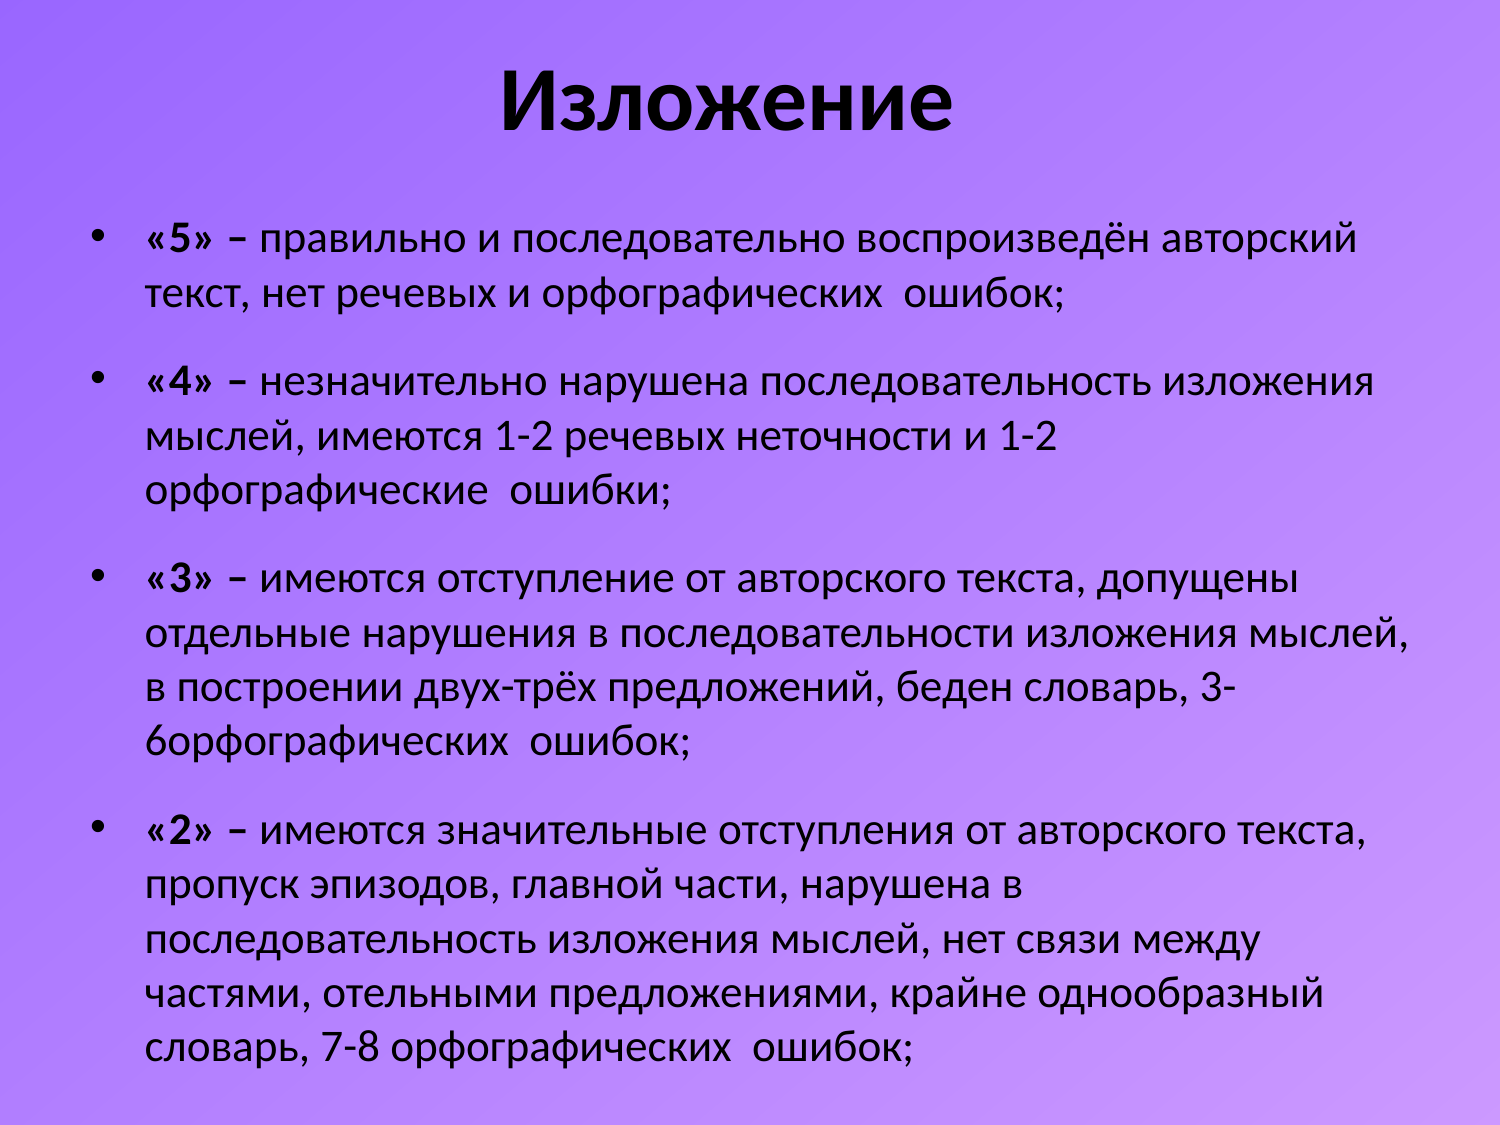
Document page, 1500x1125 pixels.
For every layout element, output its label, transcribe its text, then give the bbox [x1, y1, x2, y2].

list «5» – правильно и последовательно воспроизведён авторский текст, нет речевых и орфографических ошибок; «4» – незначительно нарушена последовательность изложения мыслей, имеются 1-2 речевых неточности и 1-2 орфографические ошибки; «3» – имеются отступление от авторского текста, допущены отдельные нарушения в последовательности изложения мыслей, в построении двух-трёх предложений, беден словарь, 3-6орфографических ошибок; «2» – имеются значительные отступления от авторского текста, пропуск эпизодов, главной части, нарушена в последовательность изложения мыслей, нет связи между частями, отельными предложениями, крайне однообразный словарь, 7-8 орфографических ошибок; [75, 200, 1425, 1088]
title Изложение [62, 0, 1413, 188]
